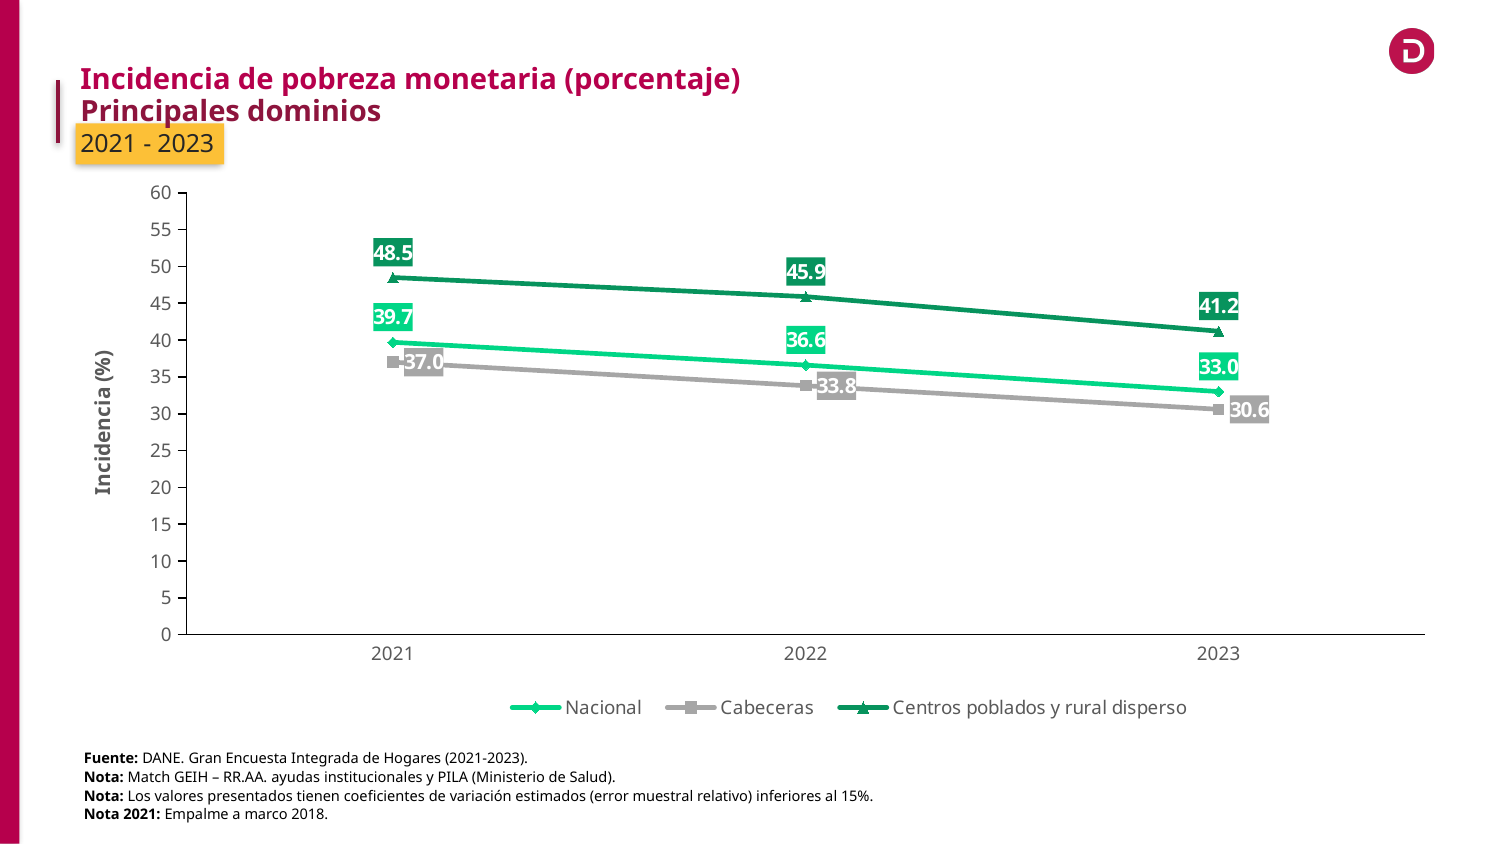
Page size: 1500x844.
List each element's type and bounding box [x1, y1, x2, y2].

text_box [69, 59, 1344, 165]
picture [1389, 28, 1435, 74]
text_box [69, 740, 1451, 830]
chart [75, 169, 1449, 744]
